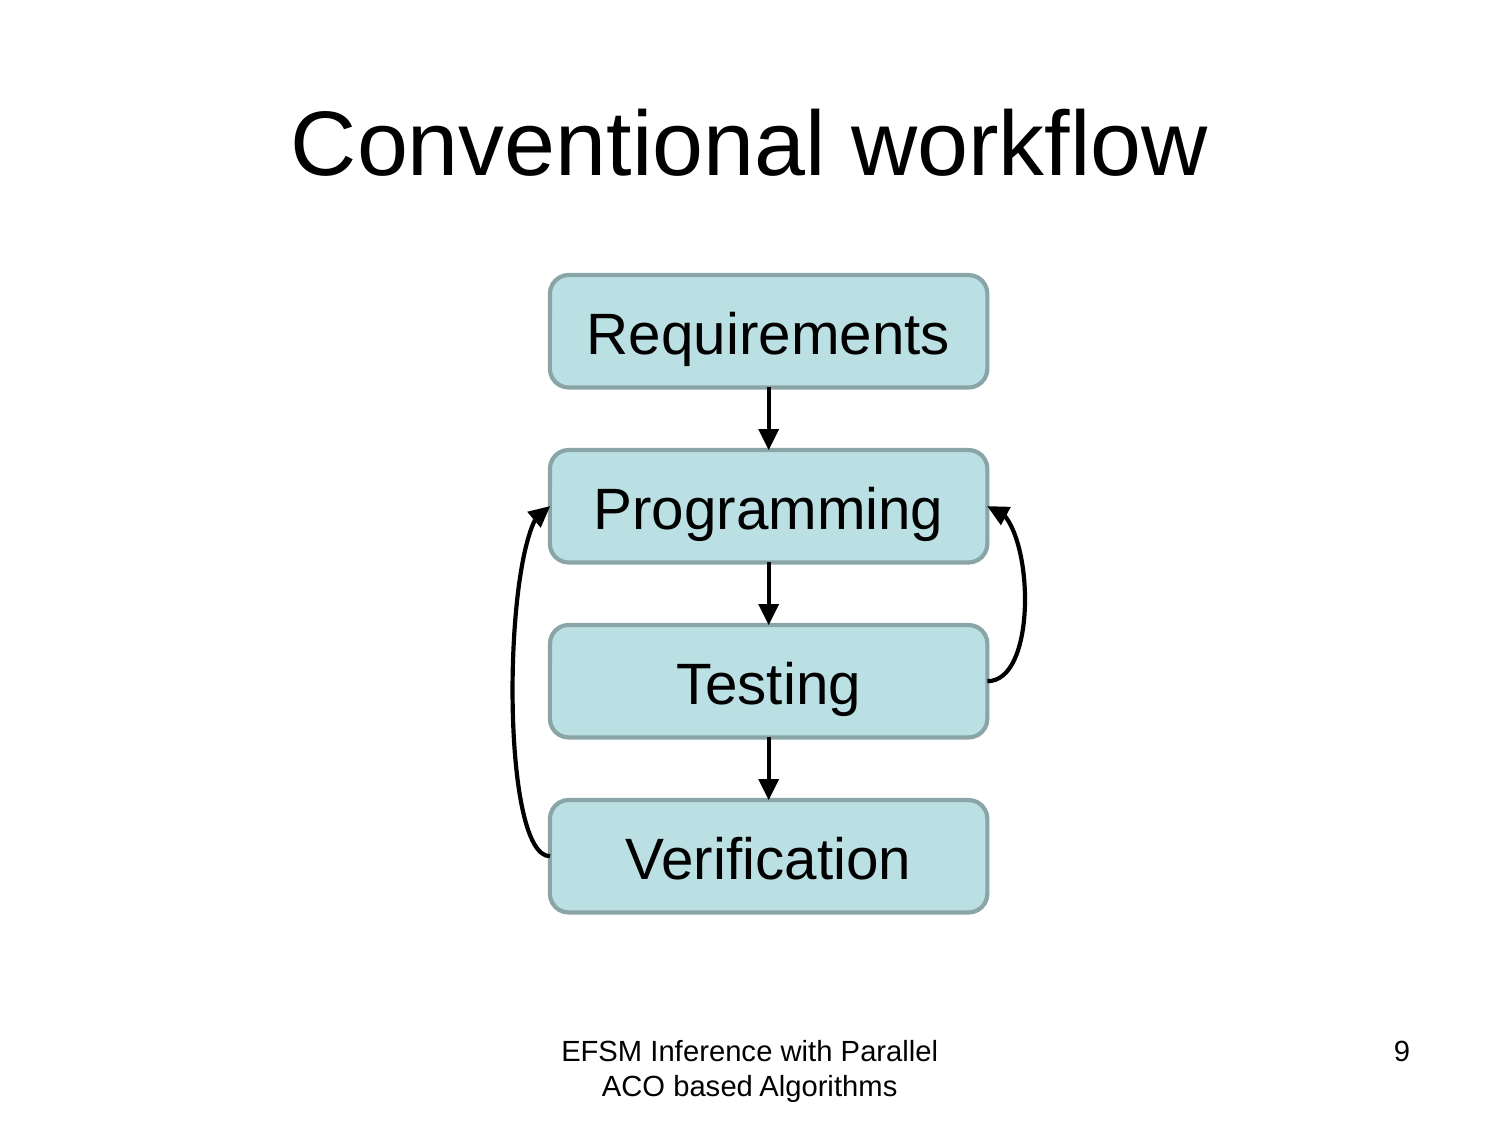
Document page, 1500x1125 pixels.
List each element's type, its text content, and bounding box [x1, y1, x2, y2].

text_box Testing [557, 622, 990, 740]
title Conventional workflow [75, 45, 1425, 233]
slide_number 9 [1074, 1024, 1425, 1103]
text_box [549, 506, 553, 857]
footer EFSM Inference with Parallel ACO based Algorithms [512, 1024, 988, 1103]
text_box Requirements [547, 272, 990, 390]
text_box Verification [547, 797, 990, 915]
text_box Programming [547, 447, 990, 565]
